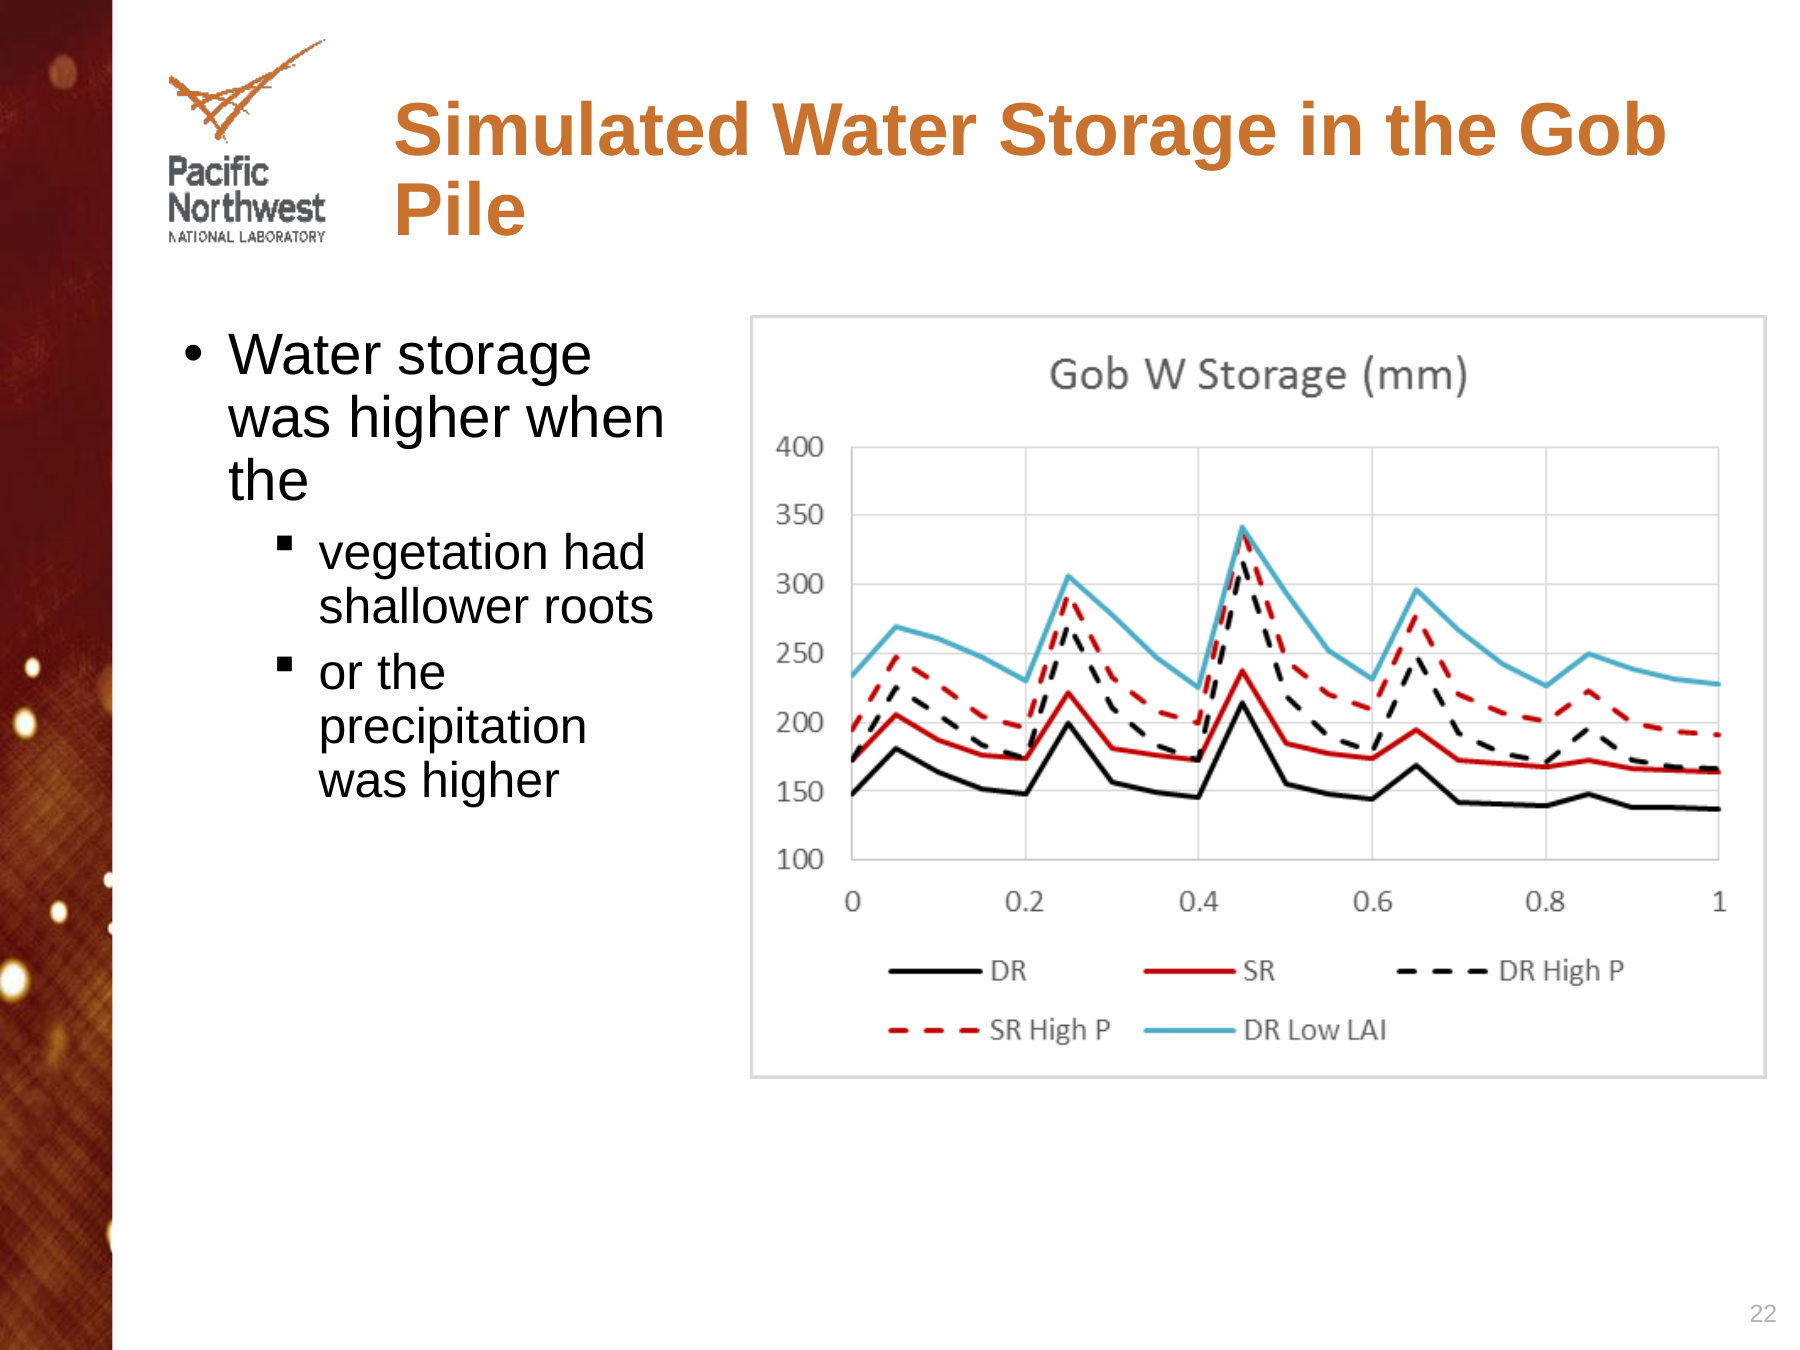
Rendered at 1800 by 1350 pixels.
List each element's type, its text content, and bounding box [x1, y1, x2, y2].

picture [750, 315, 1767, 1079]
title Simulated Water Storage in the Gob Pile [393, 44, 1744, 260]
list Water storage was higher when the vegetation had shallower roots or the precipitation was higher [168, 317, 690, 1218]
picture [0, 0, 112, 1350]
picture [168, 38, 327, 244]
slide_number 22 [1721, 1275, 1778, 1350]
